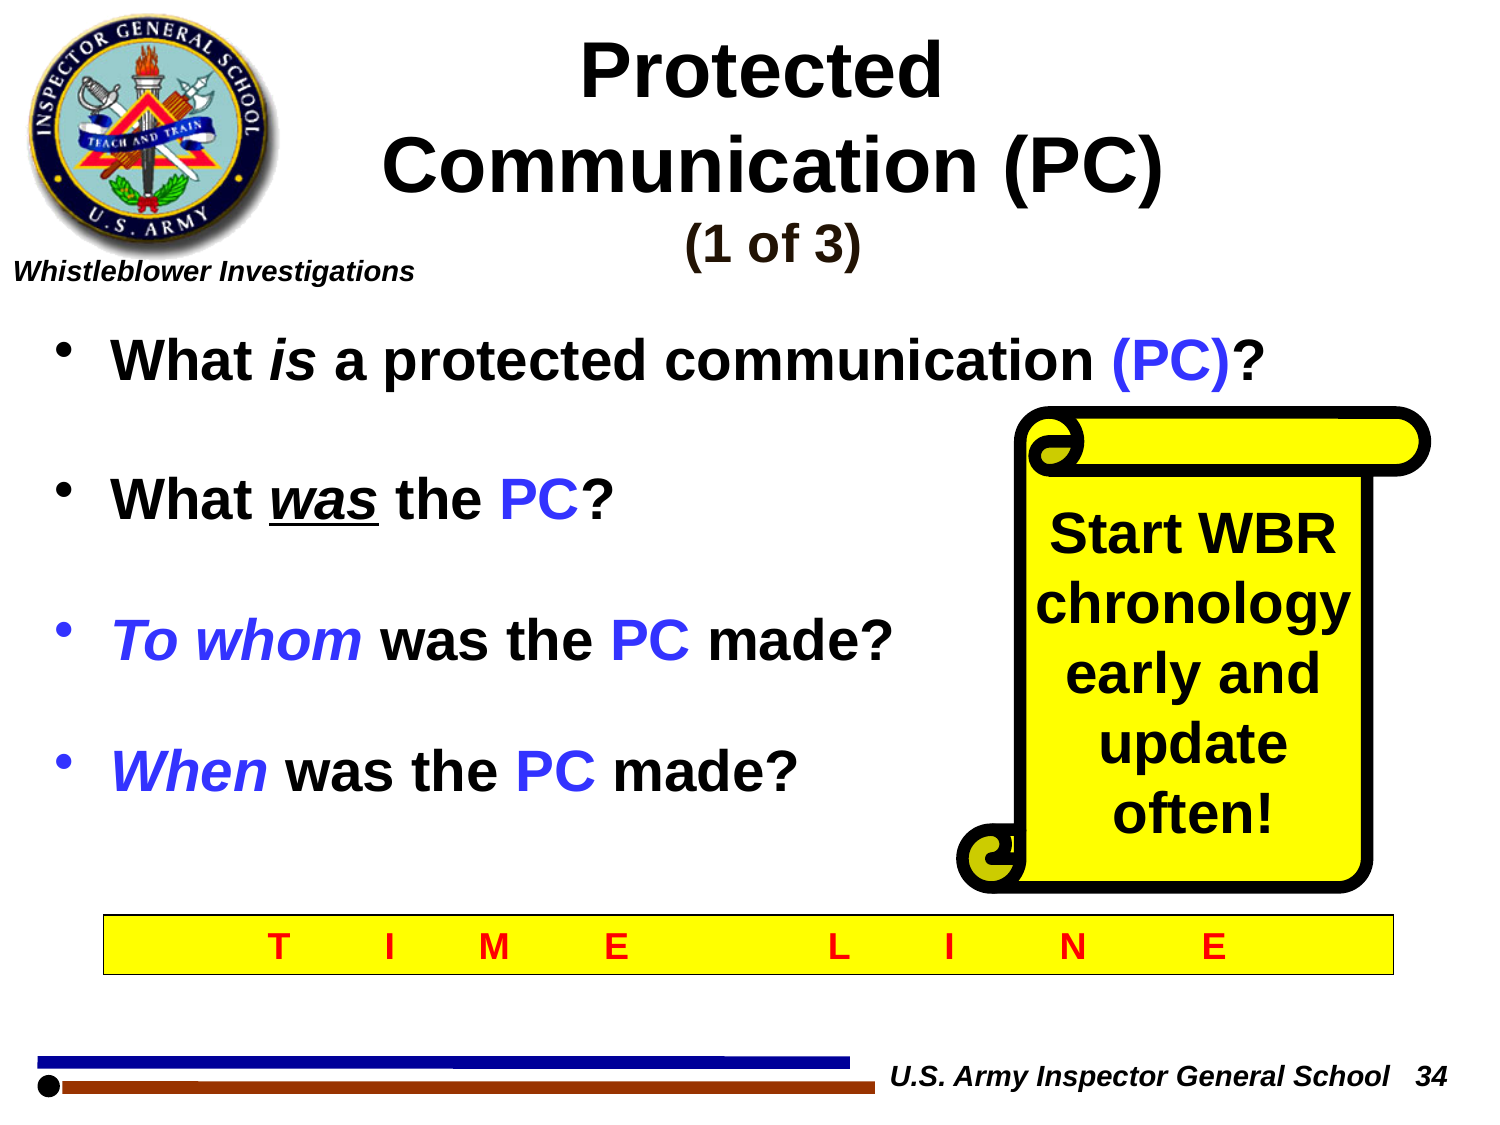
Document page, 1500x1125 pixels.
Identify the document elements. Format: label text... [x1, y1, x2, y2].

text_box [37, 1074, 60, 1098]
text_box T I M E L I N E [103, 914, 1394, 975]
list What is a protected communication (PC)? What was the PC? To whom was the PC made? When was the PC made? [38, 313, 1315, 990]
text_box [962, 412, 1426, 888]
picture [24, 12, 284, 262]
footer U.S. Army Inspector General School 34 [837, 1049, 1500, 1125]
title Protected Communication (PC) (1 of 3) [98, 51, 1449, 240]
